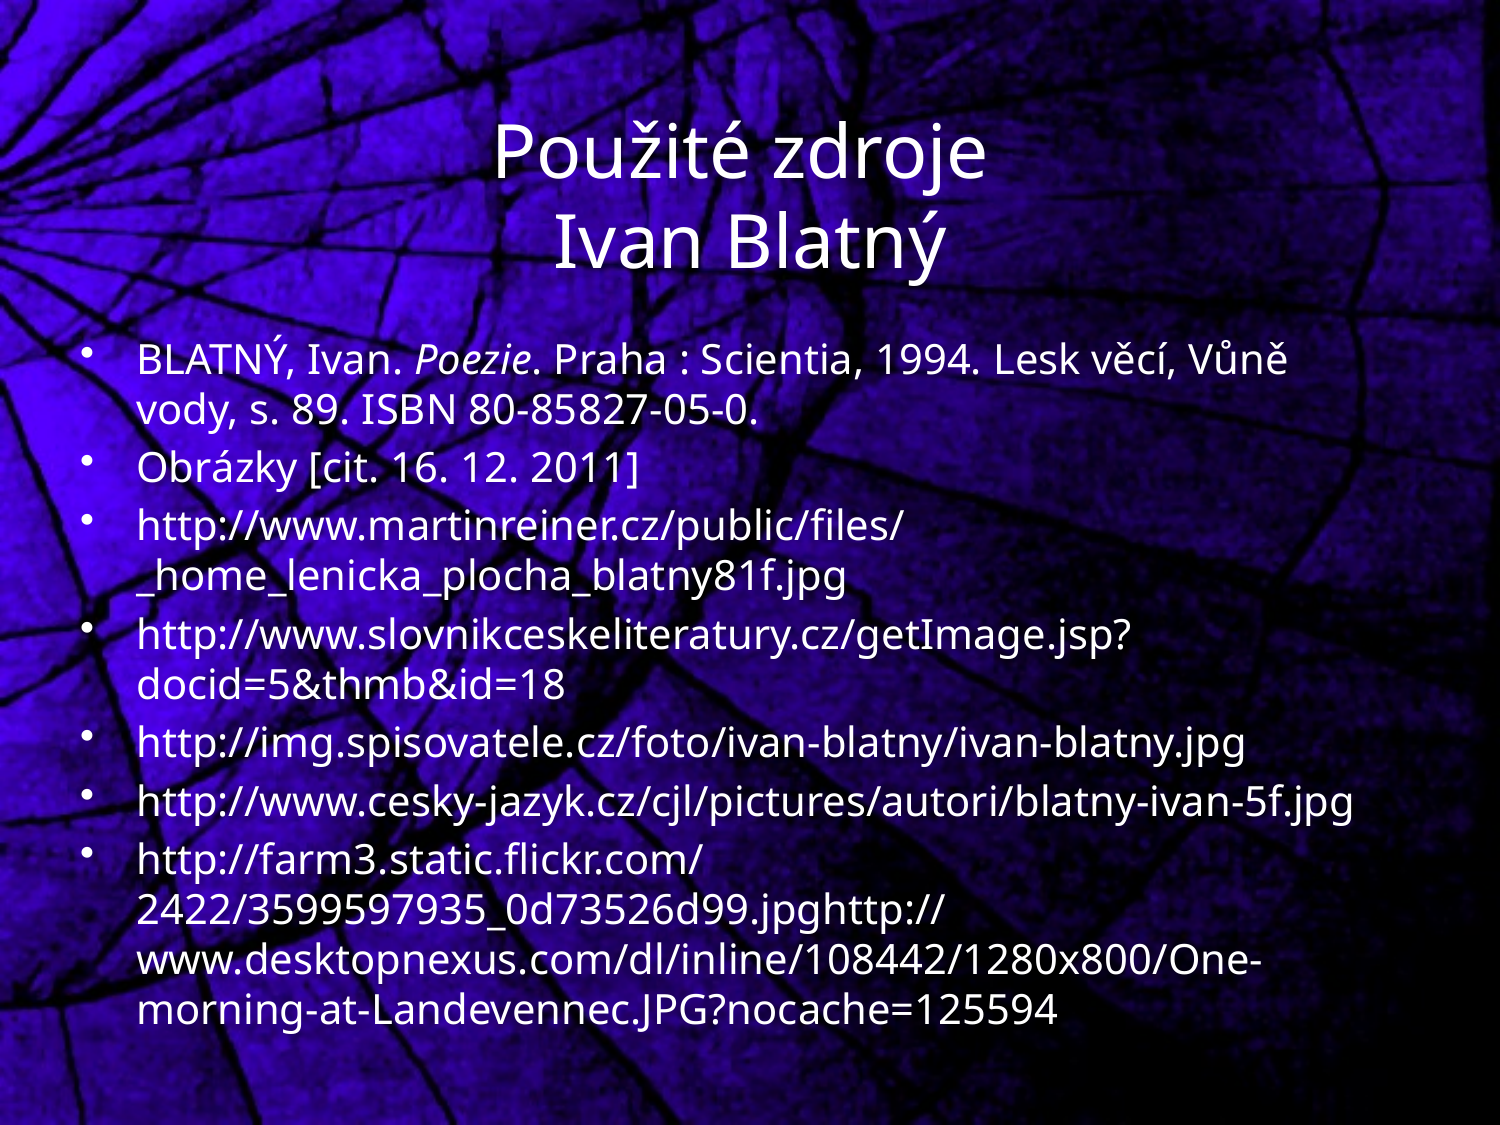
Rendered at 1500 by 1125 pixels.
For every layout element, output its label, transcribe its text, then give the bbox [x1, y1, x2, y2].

title Použité zdroje Ivan Blatný [112, 99, 1388, 288]
picture [0, 0, 1500, 1125]
list BLATNÝ, Ivan. Poezie. Praha : Scientia, 1994. Lesk věcí, Vůně vody, s. 89. ISBN 80-85827-05-0. Obrázky [cit. 16. 12. 2011] http://www.martinreiner.cz/public/files/_home_lenicka_plocha_blatny81f.jpg http://www.slovnikceskeliteratury.cz/getImage.jsp?docid=5&thmb&id=18 http://img.spisovatele.cz/foto/ivan-blatny/ivan-blatny.jpg http://www.cesky-jazyk.cz/cjl/pictures/autori/blatny-ivan-5f.jpg http://farm3.static.flickr.com/2422/3599597935_0d73526d99.jpghttp://www.desktopnexus.com/dl/inline/108442/1280x800/One-morning-at-Landevennec.JPG?nocache=125594 [64, 324, 1412, 1001]
